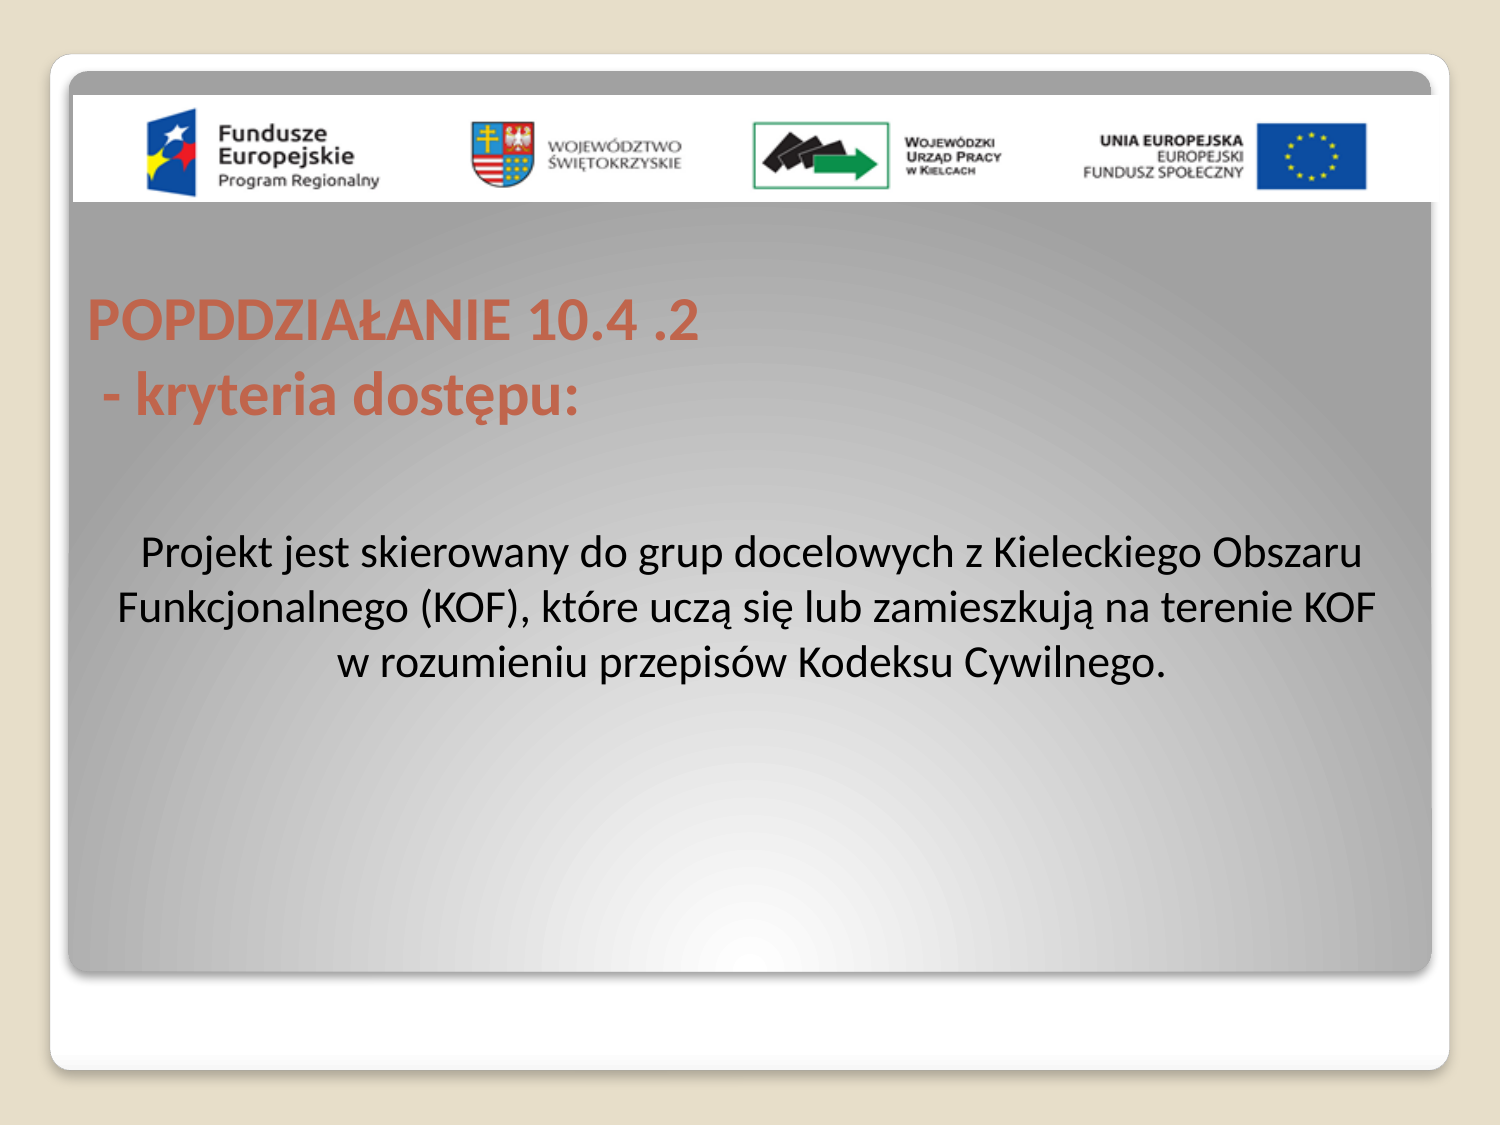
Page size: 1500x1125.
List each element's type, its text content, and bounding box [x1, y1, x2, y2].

picture [72, 95, 1440, 202]
text_box Projekt jest skierowany do grup docelowych z Kieleckiego Obszaru Funkcjonalnego (KOF), które uczą się lub zamieszkują na terenie KOF w rozumieniu przepisów Kodeksu Cywilnego. [67, 514, 1438, 750]
title POPDDZIAŁANIE 10.4 .2 - kryteria dostępu: [73, 263, 1416, 436]
